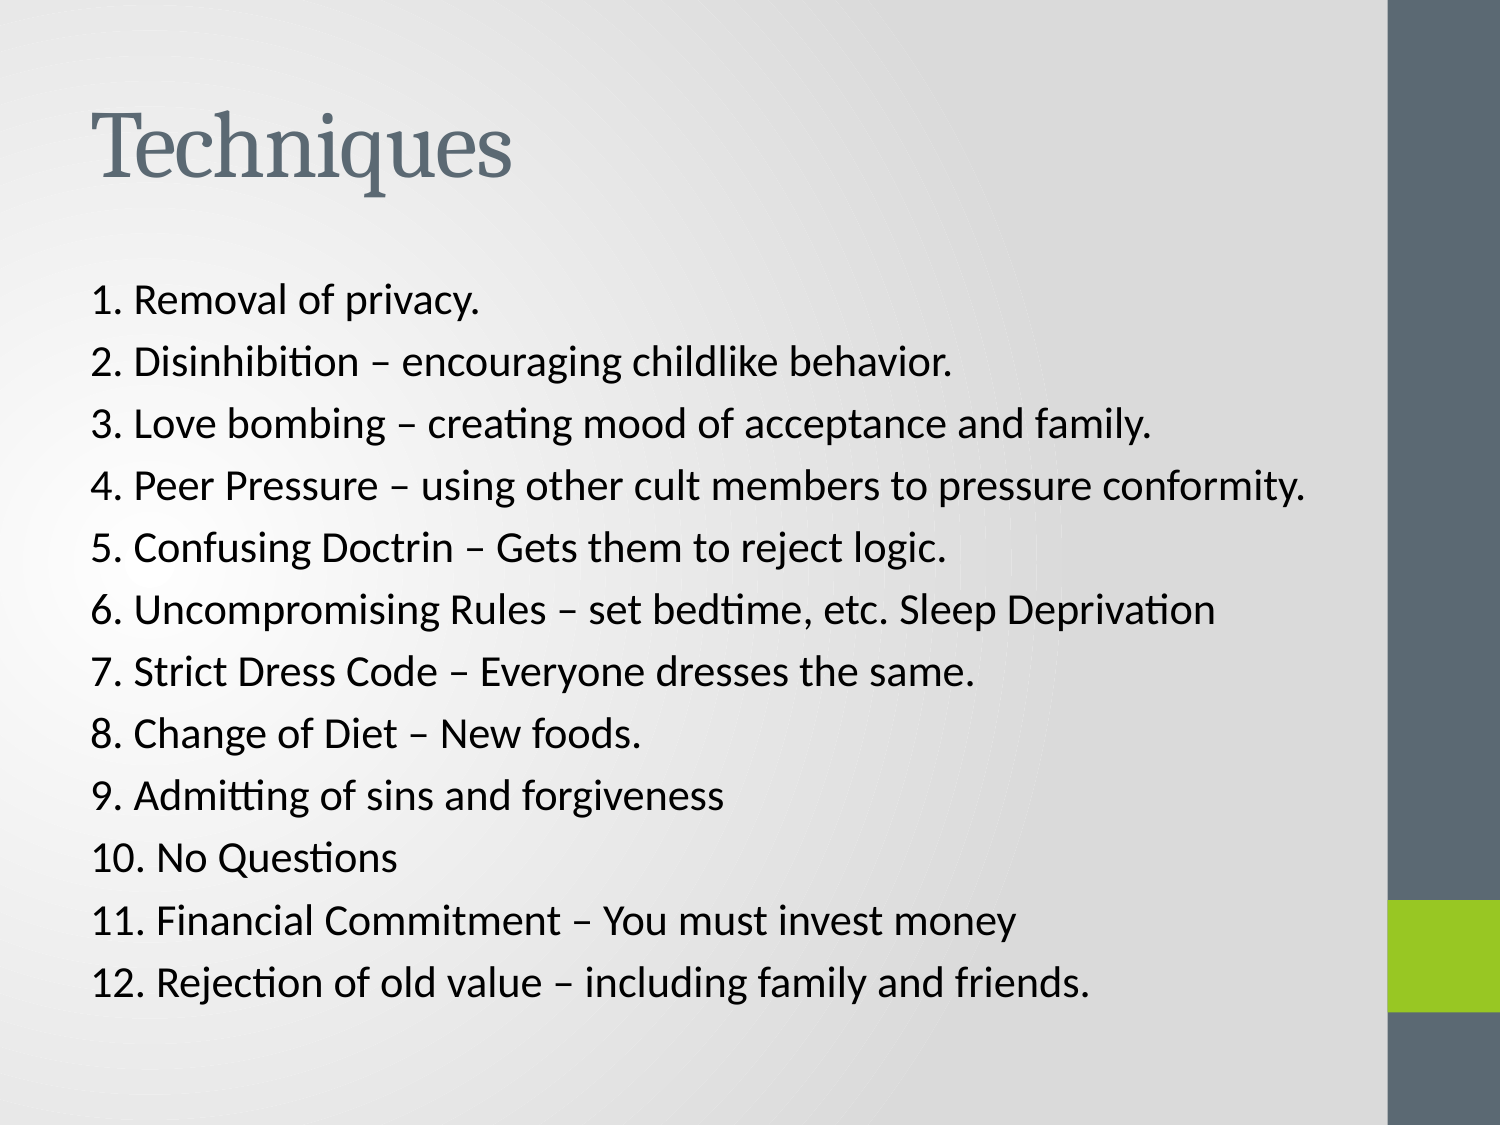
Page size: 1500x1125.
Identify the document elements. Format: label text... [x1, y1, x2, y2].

title Techniques [75, 45, 1325, 233]
list 1. Removal of privacy. 2. Disinhibition – encouraging childlike behavior. 3. Love bombing – creating mood of acceptance and family. 4. Peer Pressure – using other cult members to pressure conformity. 5. Confusing Doctrin – Gets them to reject logic. 6. Uncompromising Rules – set bedtime, etc. Sleep Deprivation 7. Strict Dress Code – Everyone dresses the same. 8. Change of Diet – New foods. 9. Admitting of sins and forgiveness 10. No Questions 11. Financial Commitment – You must invest money 12. Rejection of old value – including family and friends. [75, 262, 1325, 1050]
